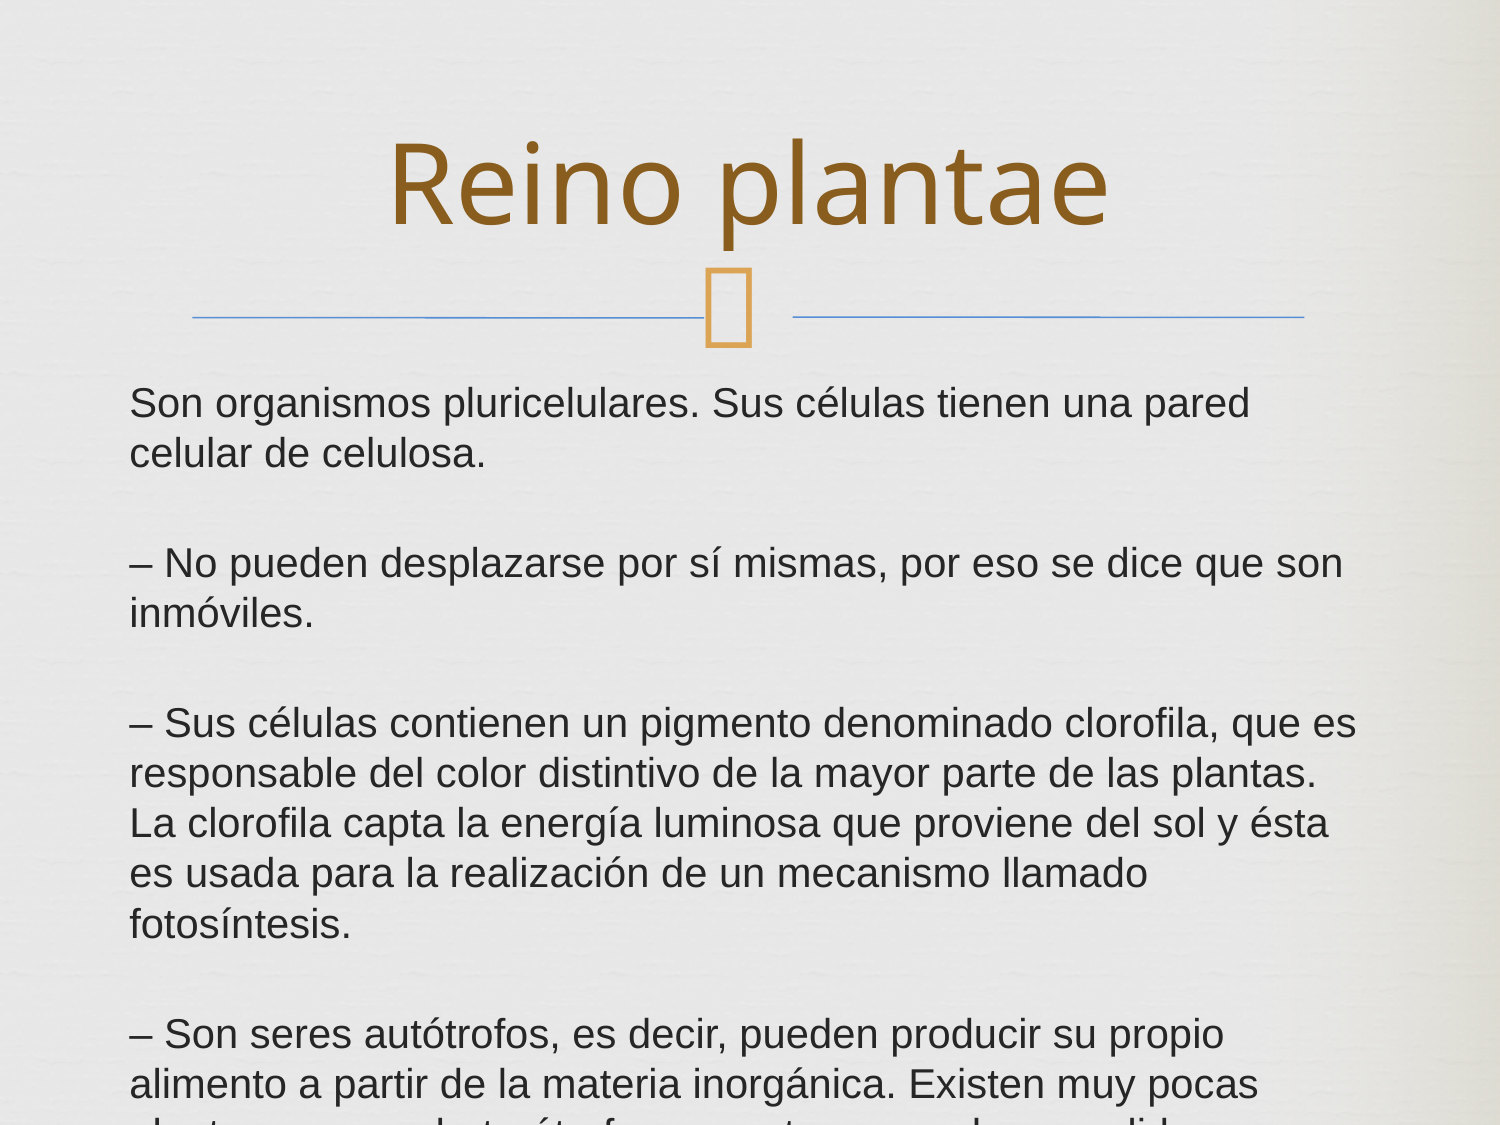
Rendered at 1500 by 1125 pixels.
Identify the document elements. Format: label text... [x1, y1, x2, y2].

text_box Son organismos pluricelulares. Sus células tienen una pared celular de celulosa. – No pueden desplazarse por sí mismas, por eso se dice que son inmóviles. – Sus células contienen un pigmento denominado clorofila, que es responsable del color distintivo de la mayor parte de las plantas. La clorofila capta la energía luminosa que proviene del sol y ésta es usada para la realización de un mecanismo llamado fotosíntesis. – Son seres autótrofos, es decir, pueden producir su propio alimento a partir de la materia inorgánica. Existen muy pocas plantas que son heterótrofas, en estos casos han perdido sus pigmentos y dependen de otros organismos para nutrirse. [114, 368, 1386, 1005]
text_box Reino plantae [112, 93, 1386, 267]
